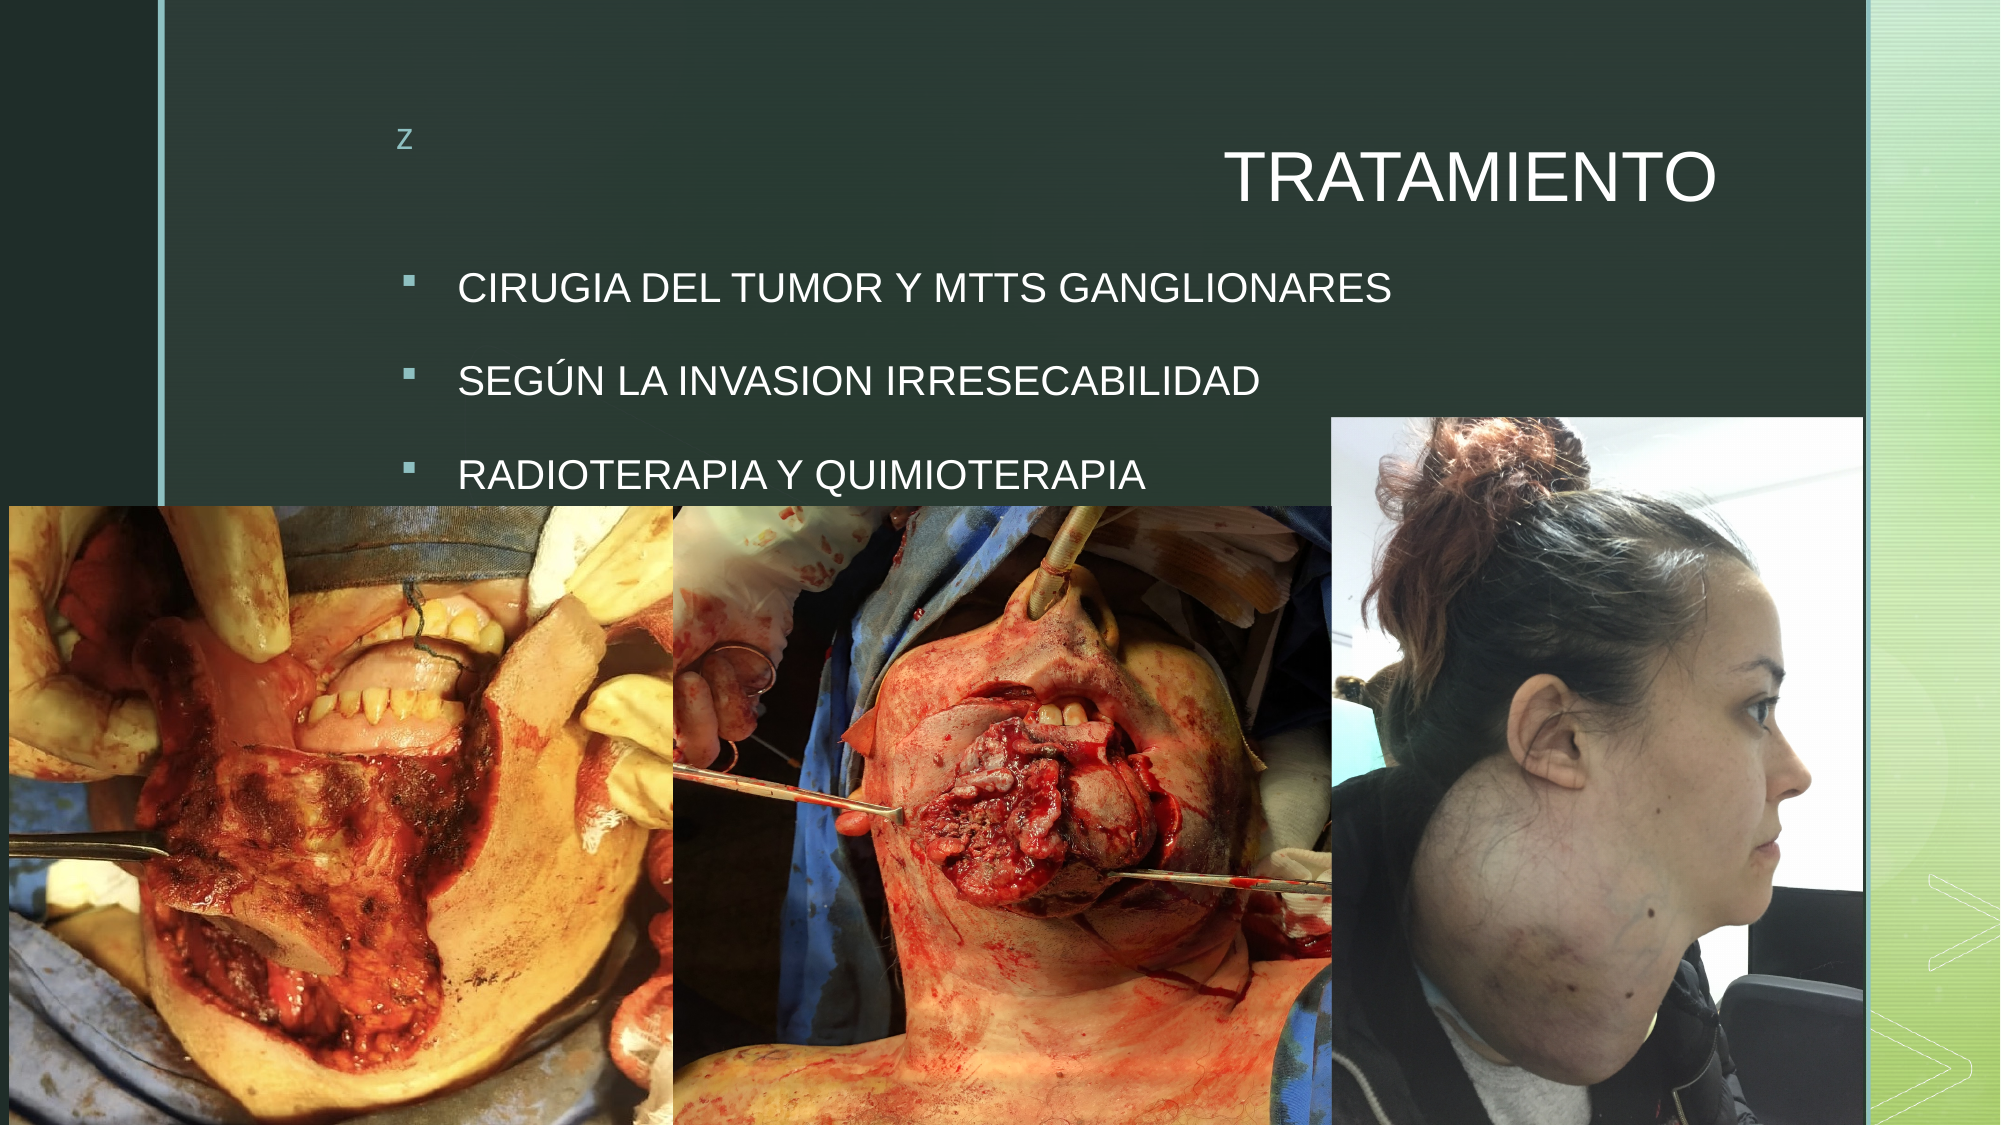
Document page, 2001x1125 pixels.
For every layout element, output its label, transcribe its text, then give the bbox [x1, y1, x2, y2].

picture [8, 0, 2001, 1125]
list CIRUGIA DEL TUMOR Y MTTS GANGLIONARES SEGÚN LA INVASION IRRESECABILIDAD RADIOTERAPIA Y QUIMIOTERAPIA [385, 92, 1665, 506]
title TRATAMIENTO [1665, 132, 1734, 310]
